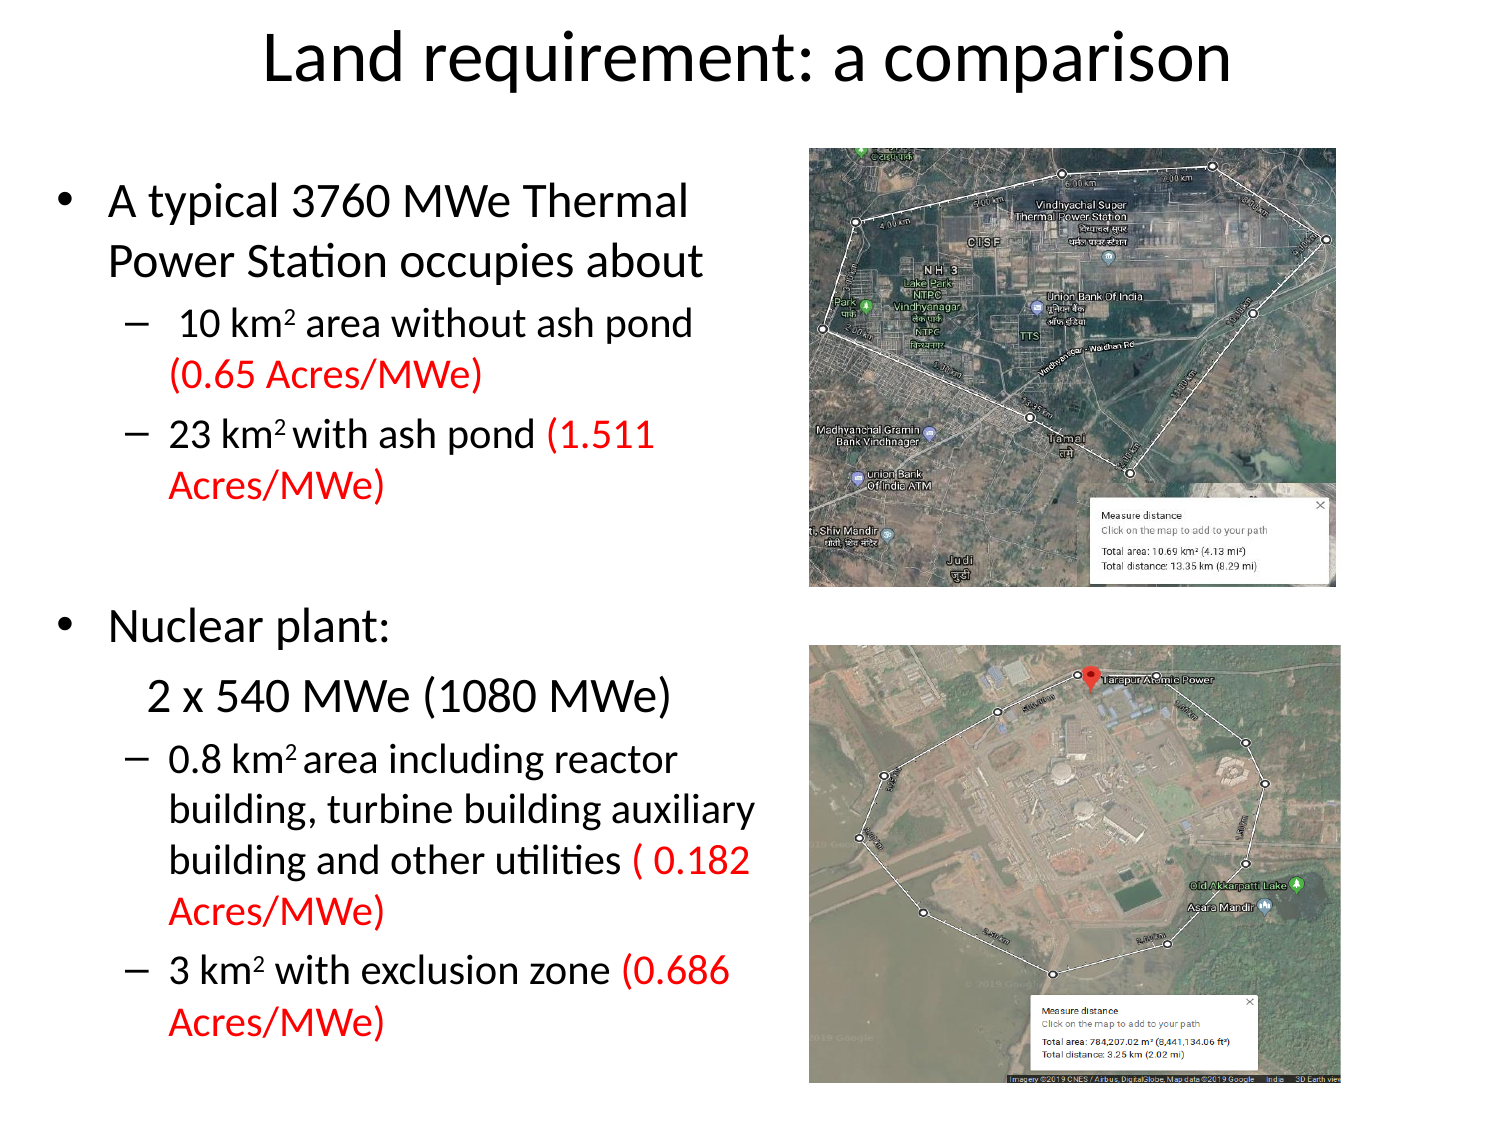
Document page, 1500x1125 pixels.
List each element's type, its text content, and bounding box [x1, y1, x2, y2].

picture [808, 644, 1341, 1083]
list A typical 3760 MWe Thermal Power Station occupies about 10 km2 area without ash pond (0.65 Acres/MWe) 23 km2 with ash pond (1.511 Acres/MWe) Nuclear plant: 2 x 540 MWe (1080 MWe) 0.8 km2 area including reactor building, turbine building auxiliary building and other utilities ( 0.182 Acres/MWe) 3 km2 with exclusion zone (0.686 Acres/MWe) [41, 160, 774, 1071]
picture [808, 148, 1341, 587]
title Land requirement: a comparison [0, 0, 1500, 104]
